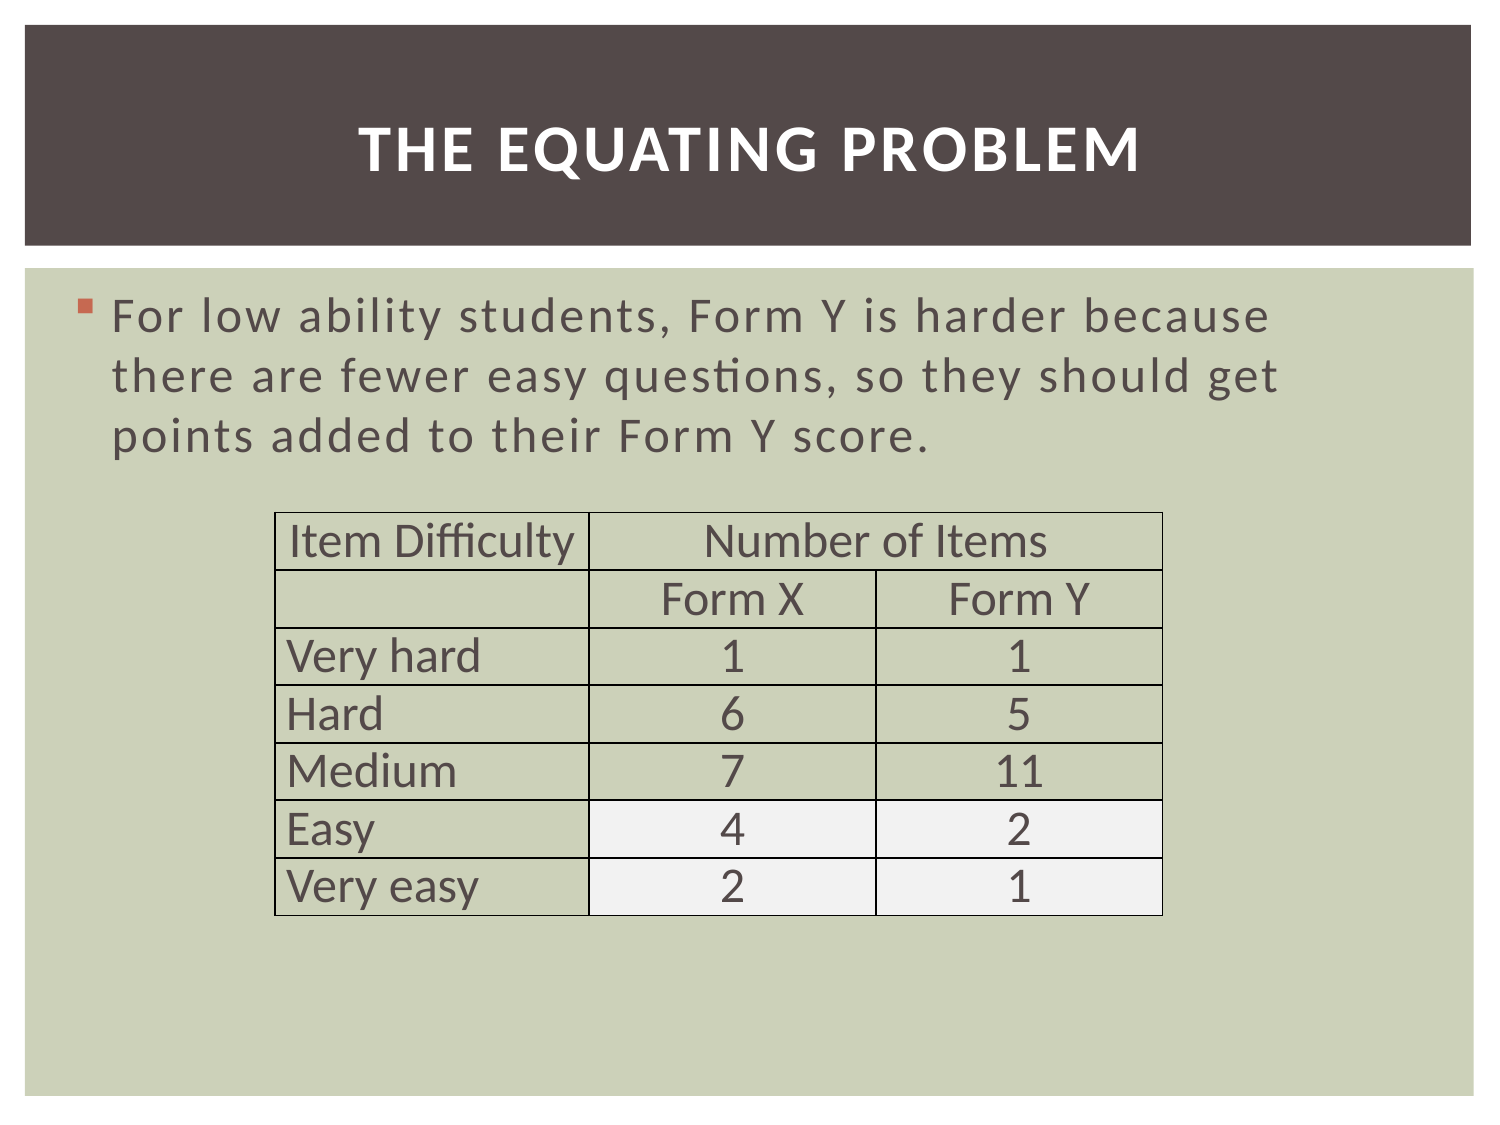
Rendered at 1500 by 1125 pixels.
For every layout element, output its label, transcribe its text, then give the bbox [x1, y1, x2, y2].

table_cell 6 [590, 686, 875, 742]
table_cell 2 [877, 801, 1162, 857]
table_header Item Difficulty [276, 513, 588, 569]
table_cell Easy [276, 801, 588, 857]
table_cell 7 [590, 744, 875, 799]
title the Equating Problem [62, 58, 1438, 232]
table_cell 4 [590, 801, 875, 857]
table_cell [276, 571, 588, 627]
table_cell 11 [877, 744, 1162, 799]
table_cell Very easy [276, 859, 588, 915]
table_cell Very hard [276, 629, 588, 684]
table_cell 1 [590, 629, 875, 684]
table_header Number of Items [590, 513, 1162, 569]
table_cell 1 [877, 859, 1162, 915]
table_cell 1 [877, 629, 1162, 684]
table_cell 5 [877, 686, 1162, 742]
table_cell Medium [276, 744, 588, 799]
table_cell 2 [590, 859, 875, 915]
table_cell Hard [276, 686, 588, 742]
table_cell Form X [590, 571, 875, 627]
list For low ability students, Form Y is harder because there are fewer easy questions, so they should get points added to their Form Y score. [58, 275, 1422, 1100]
table_cell Form Y [877, 571, 1162, 627]
